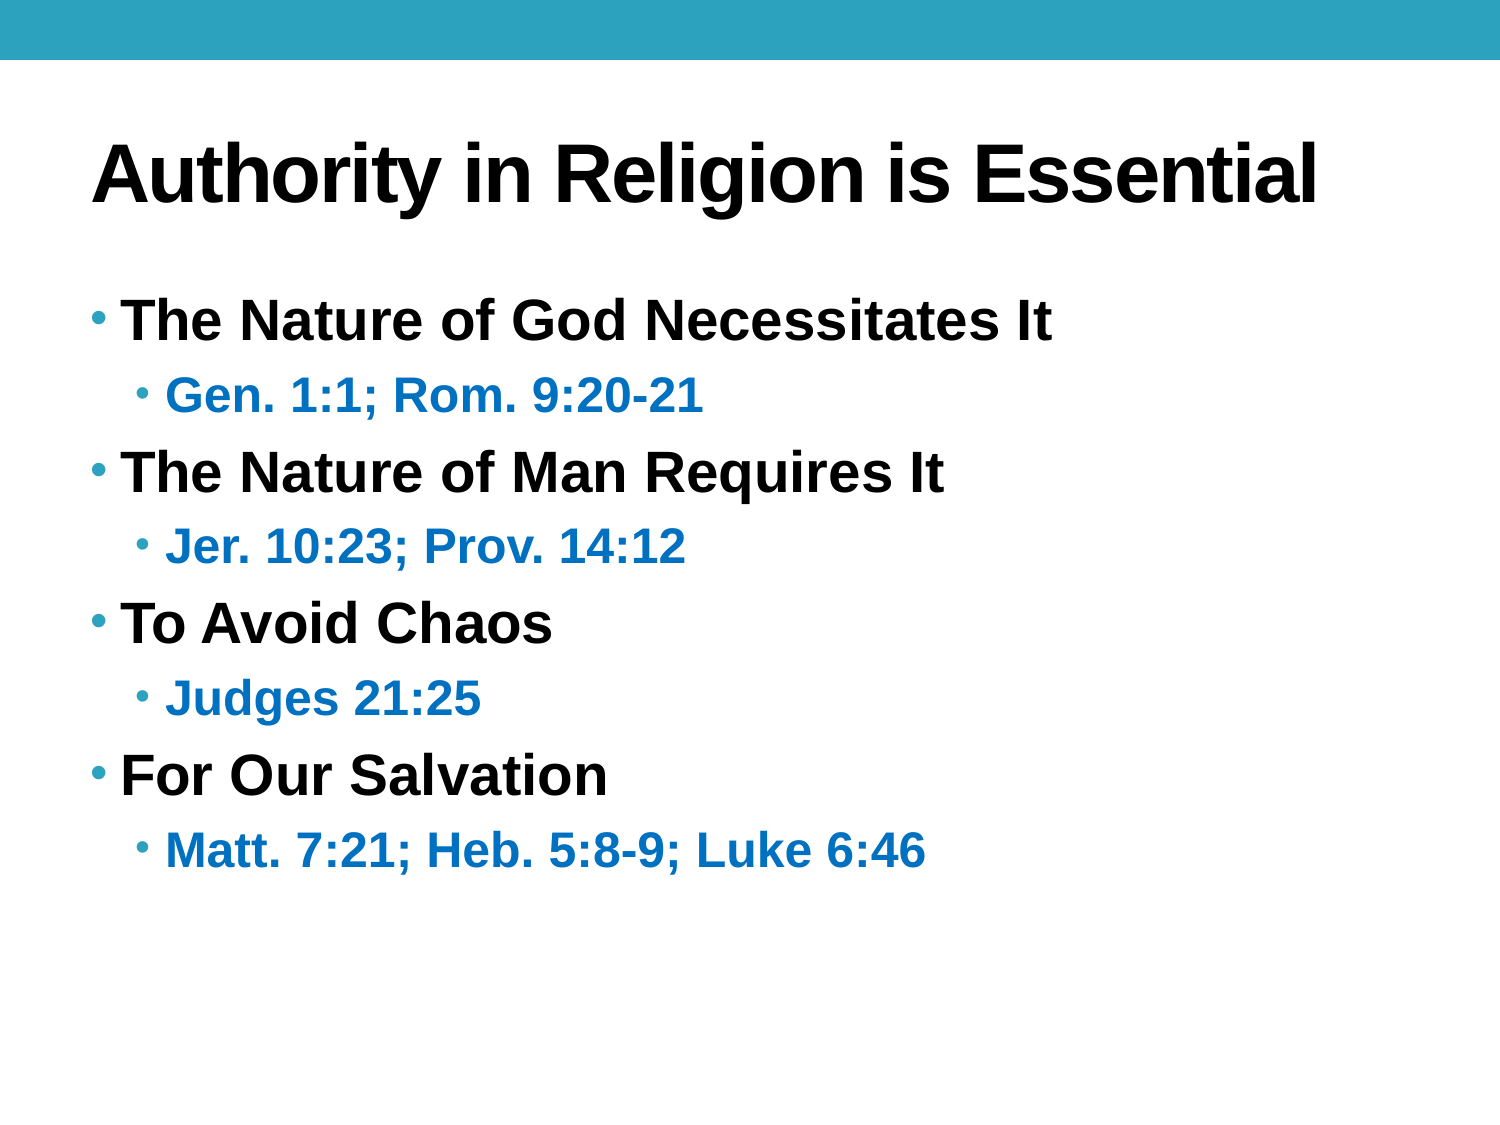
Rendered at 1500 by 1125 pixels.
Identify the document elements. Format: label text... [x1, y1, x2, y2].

title Authority in Religion is Essential [75, 87, 1425, 250]
list The Nature of God Necessitates It Gen. 1:1; Rom. 9:20-21 The Nature of Man Requires It Jer. 10:23; Prov. 14:12 To Avoid Chaos Judges 21:25 For Our Salvation Matt. 7:21; Heb. 5:8-9; Luke 6:46 [75, 275, 1425, 1063]
